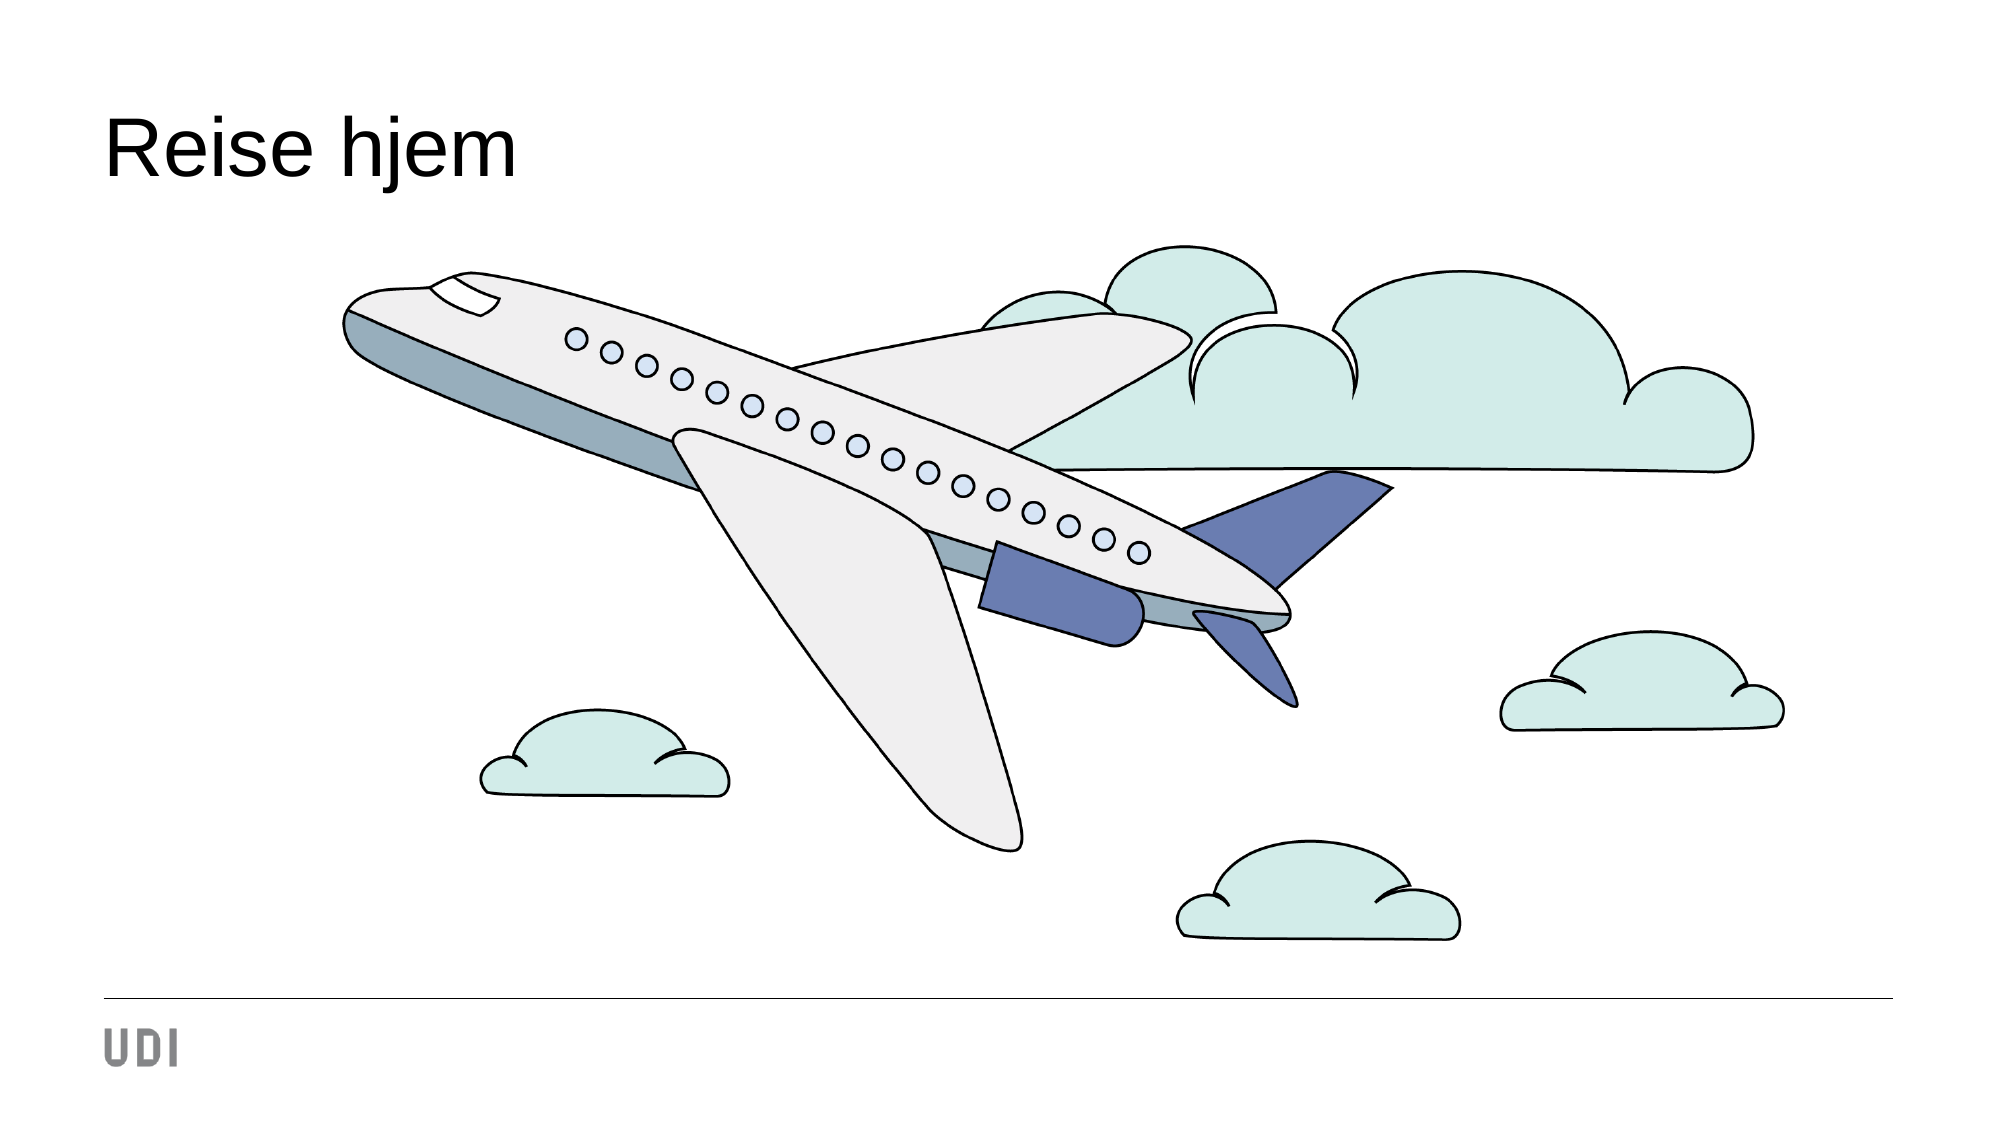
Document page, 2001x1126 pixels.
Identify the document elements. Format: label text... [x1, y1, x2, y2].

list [341, 244, 1785, 941]
picture [0, 1005, 2001, 1126]
title Reise hjem [103, 92, 1893, 194]
